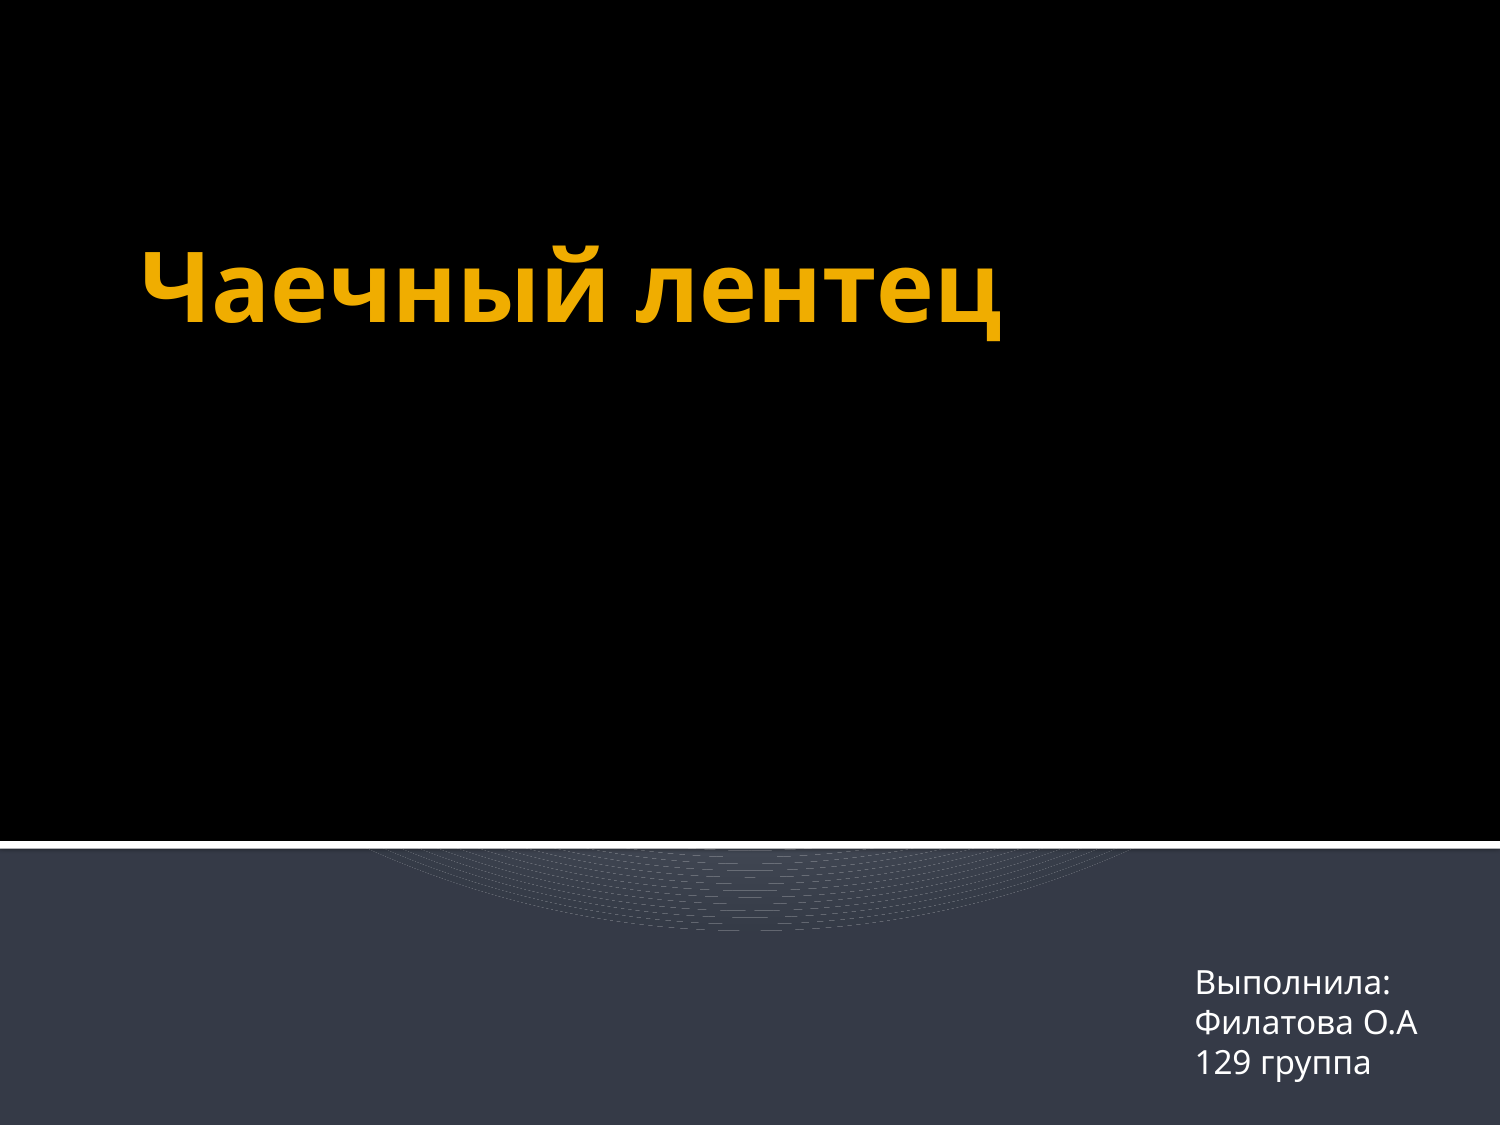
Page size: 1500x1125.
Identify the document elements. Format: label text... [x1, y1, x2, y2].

title Чаечный лентец [125, 224, 1400, 467]
subtitle Выполнила: Филатова О.А 129 группа [1175, 937, 1438, 1082]
